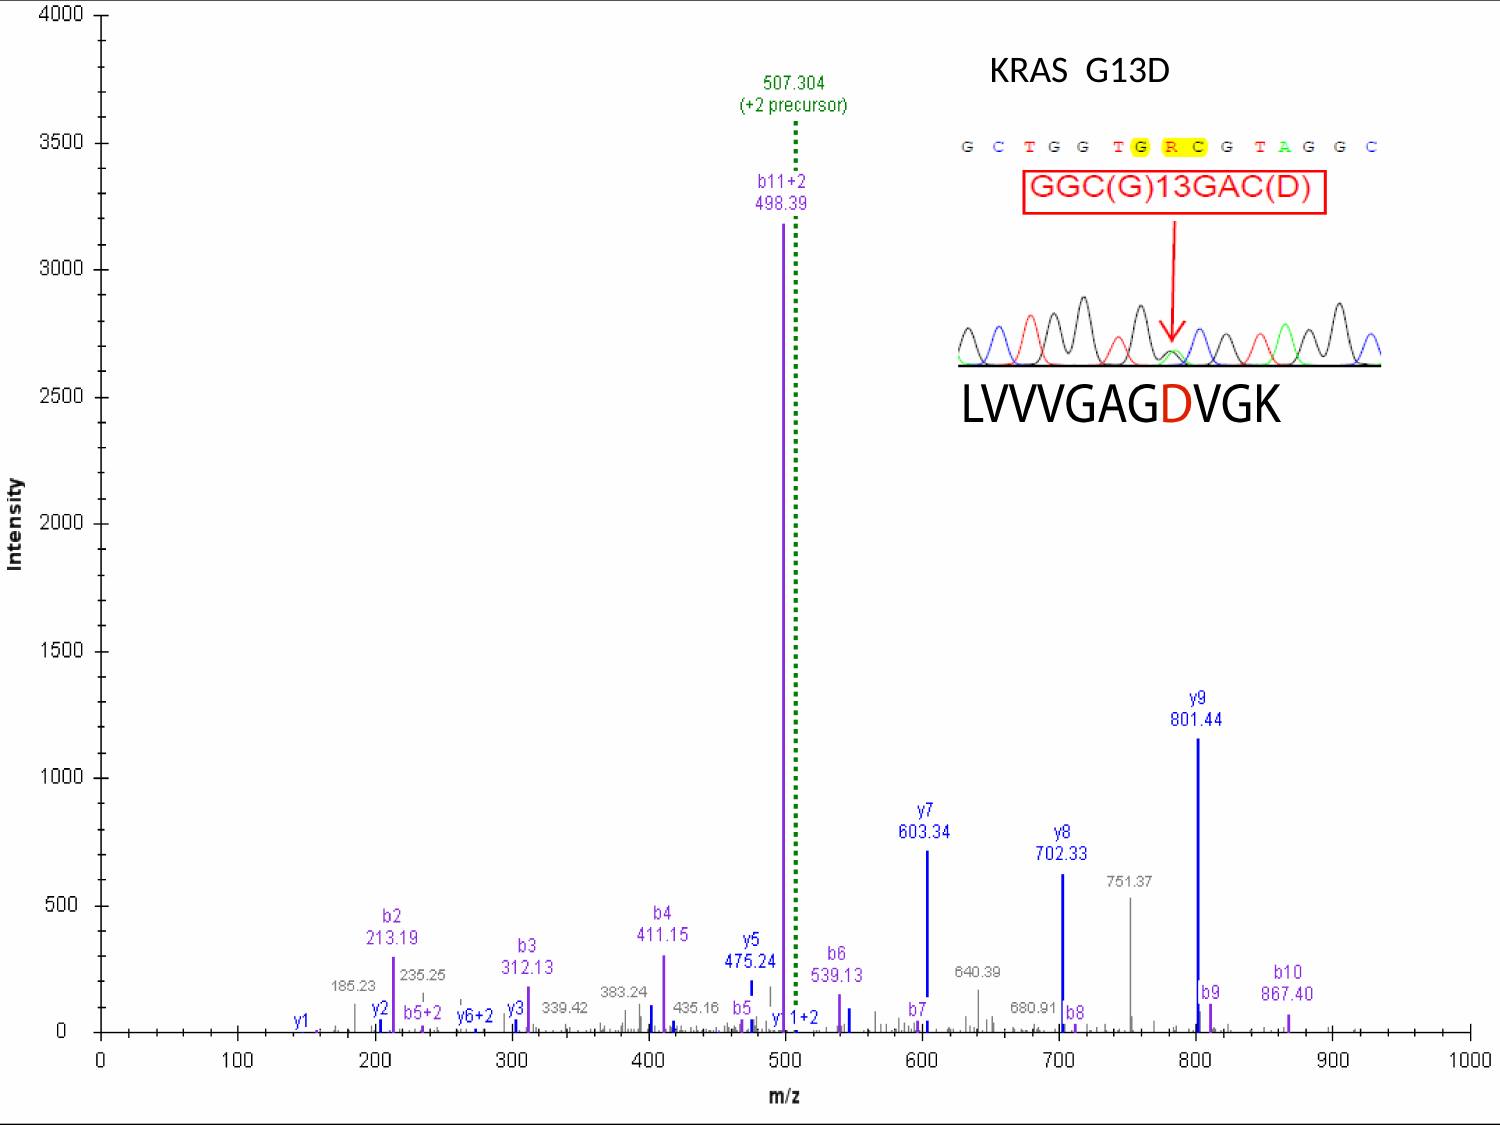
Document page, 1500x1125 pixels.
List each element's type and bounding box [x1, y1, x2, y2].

list [0, 0, 1500, 1125]
